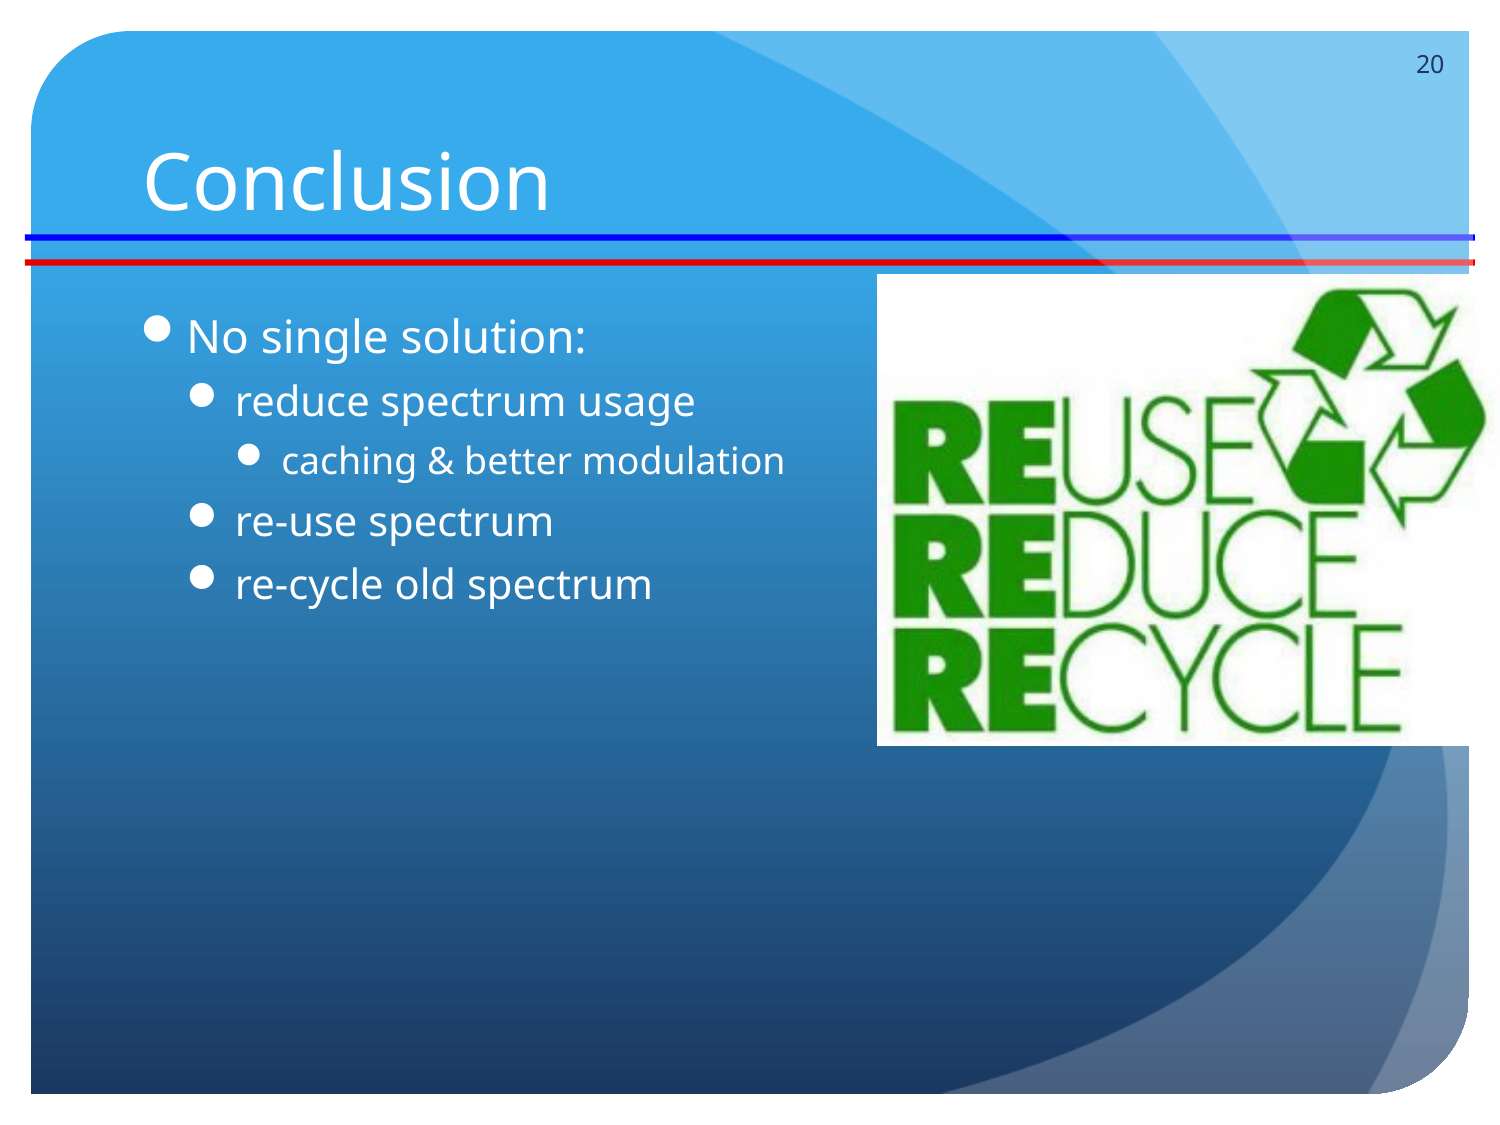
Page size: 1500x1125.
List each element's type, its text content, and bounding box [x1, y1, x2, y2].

list No single solution: reduce spectrum usage caching & better modulation re-use spectrum re-cycle old spectrum [125, 299, 975, 991]
slide_number 20 [1378, 36, 1460, 96]
picture [24, 30, 1500, 1094]
title Conclusion [127, 62, 1372, 234]
